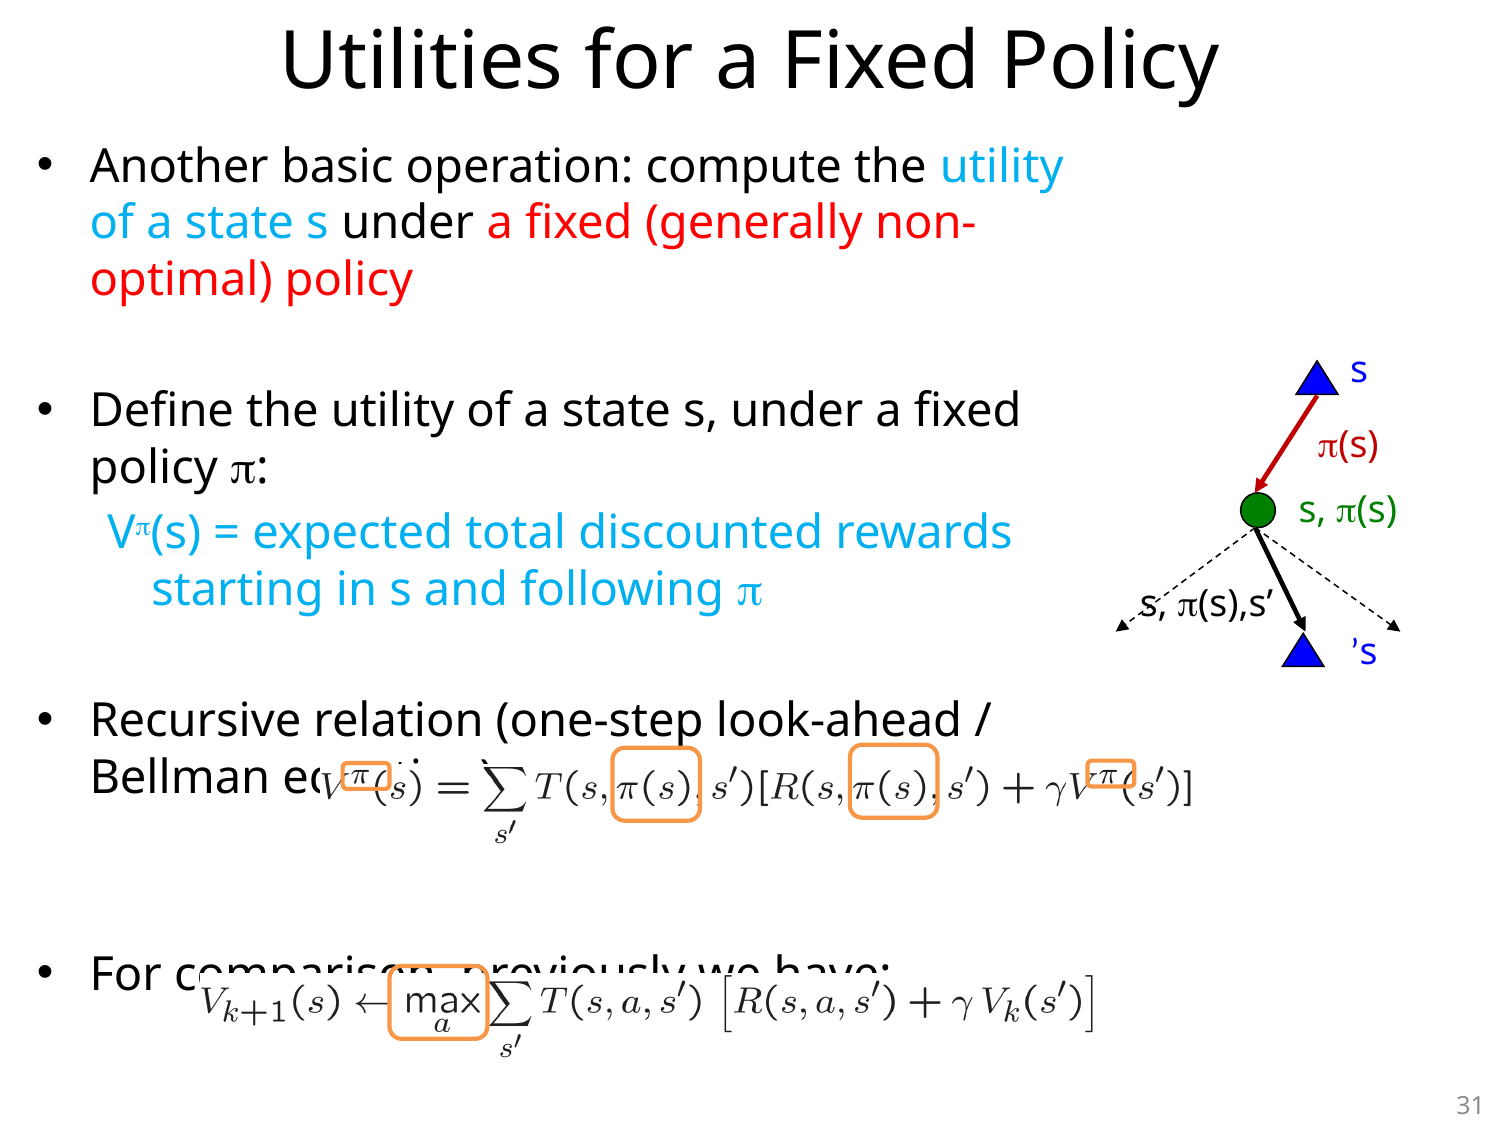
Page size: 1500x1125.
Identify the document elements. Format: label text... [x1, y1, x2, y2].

text_box [610, 745, 703, 763]
text_box [389, 963, 488, 971]
picture [320, 764, 1191, 845]
picture [199, 972, 1095, 1059]
text_box [1085, 758, 1136, 763]
list Another basic operation: compute the utility of a state s under a fixed (generally non-optimal) policy Define the utility of a state s, under a fixed policy : V(s) = expected total discounted rewards starting in s and following  Recursive relation (one-step look-ahead / Bellman equation): For comparison, previously we have: [21, 128, 1135, 1016]
slide_number 31 [1149, 1087, 1500, 1125]
text_box [847, 742, 940, 763]
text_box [1115, 337, 1435, 681]
title Utilities for a Fixed Policy [0, 0, 1500, 113]
